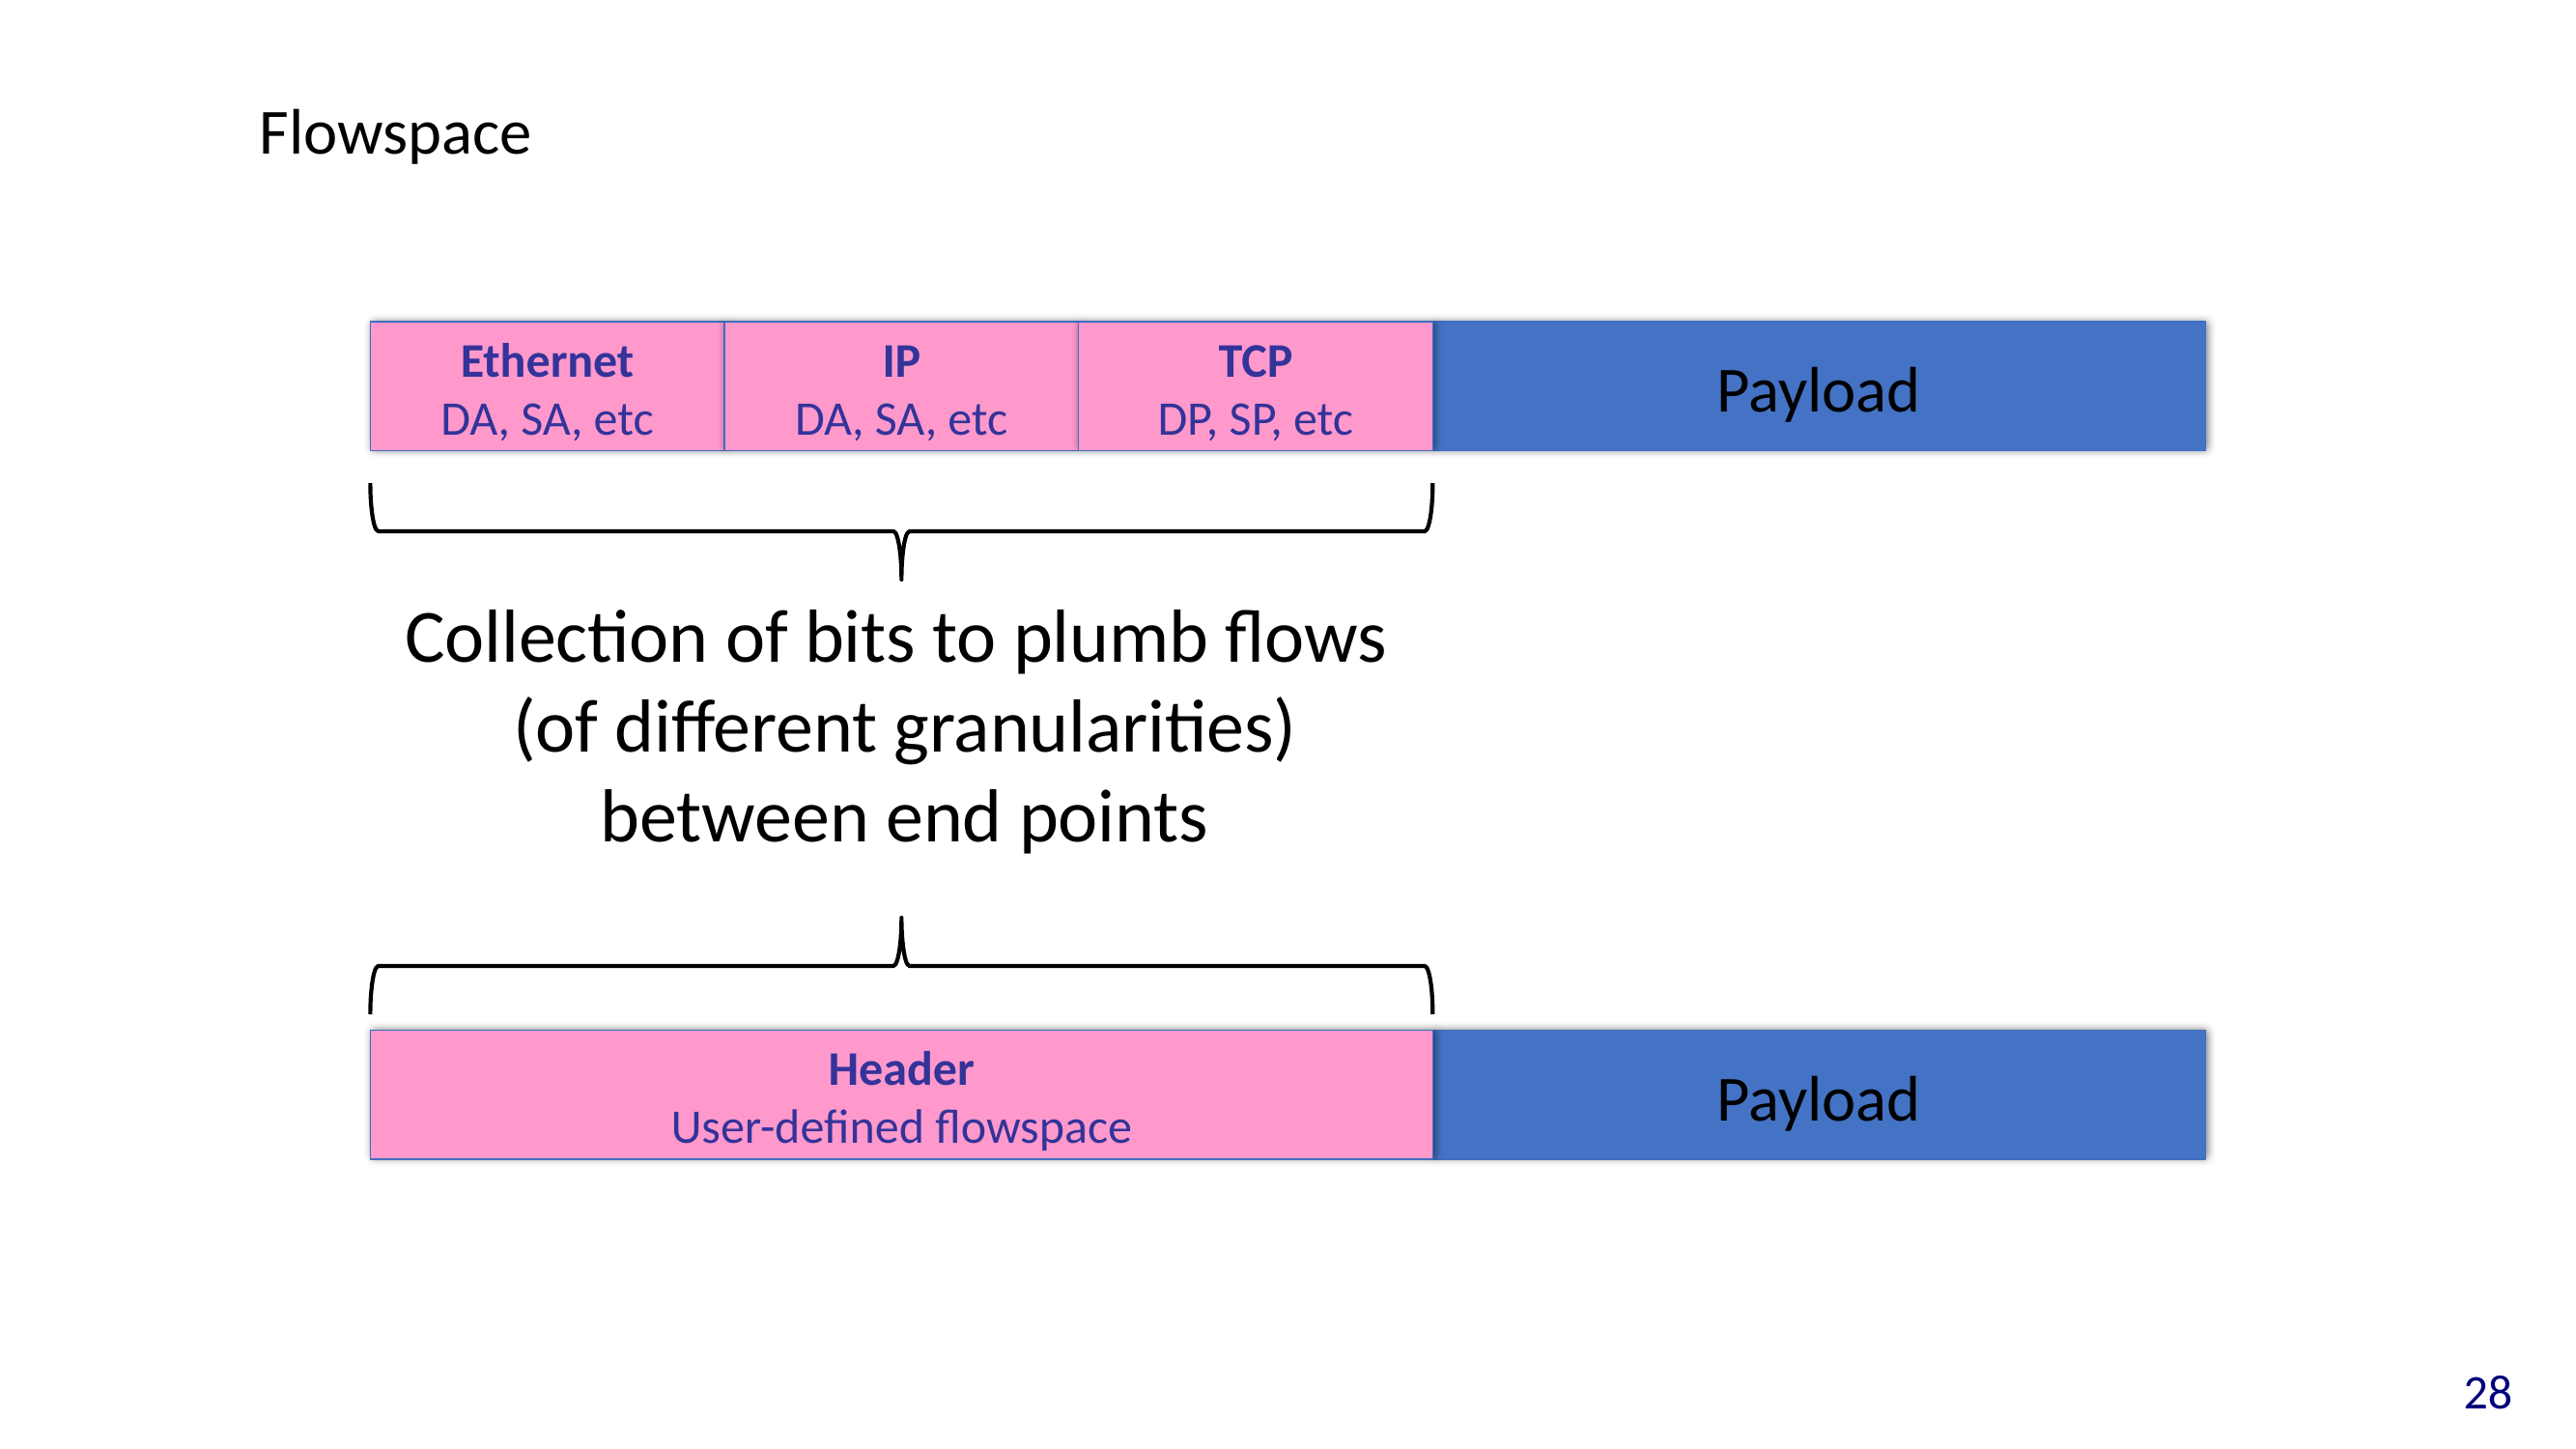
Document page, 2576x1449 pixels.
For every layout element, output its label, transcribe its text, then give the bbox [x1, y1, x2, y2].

text_box Ethernet DA, SA, etc [370, 321, 721, 451]
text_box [370, 1030, 2206, 1160]
text_box [368, 483, 1435, 579]
text_box TCP DP, SP, etc [1078, 321, 1433, 451]
text_box Collection of bits to plumb flows (of different granularities) between end points [390, 579, 1420, 865]
text_box Payload [1440, 321, 2206, 451]
slide_number 28 [2462, 1359, 2513, 1420]
text_box [368, 915, 1435, 1015]
text_box IP DA, SA, etc [723, 321, 1075, 451]
title Flowspace [250, 0, 2325, 259]
